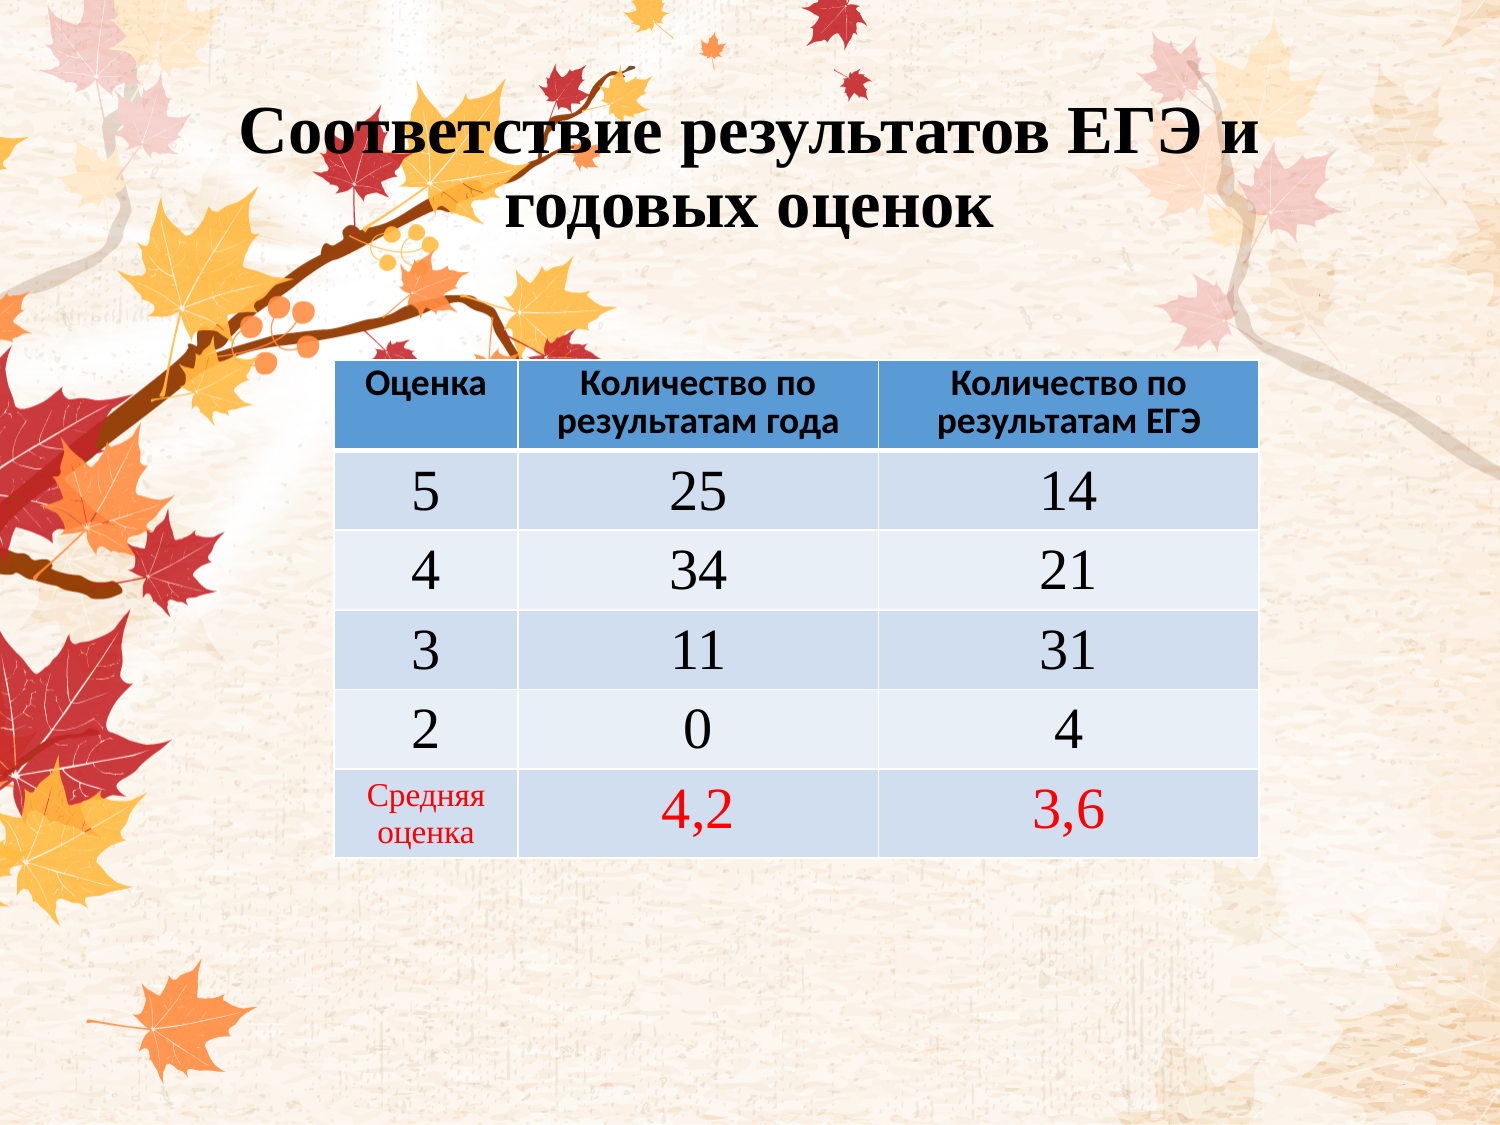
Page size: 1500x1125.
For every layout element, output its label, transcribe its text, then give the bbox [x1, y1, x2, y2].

table_cell 3 [335, 611, 517, 689]
table_cell 4 [335, 531, 517, 609]
table_header Оценка [335, 361, 517, 448]
table_header Количество по результатам ЕГЭ [879, 361, 1258, 448]
table_cell 5 [335, 453, 517, 529]
title Соответствие результатов ЕГЭ и годовых оценок [103, 59, 1397, 278]
table_cell 4,2 [519, 770, 878, 857]
table_cell 0 [519, 690, 878, 768]
table_cell 21 [879, 531, 1258, 609]
table_cell Средняя оценка [335, 770, 517, 857]
table_cell 11 [519, 611, 878, 689]
table_header Количество по результатам года [519, 361, 878, 448]
table_cell 4 [879, 690, 1258, 768]
table_cell 14 [879, 453, 1258, 529]
table_cell 3,6 [879, 770, 1258, 857]
table_cell 25 [519, 453, 878, 529]
table_cell 34 [519, 531, 878, 609]
table_cell 31 [879, 611, 1258, 689]
picture [0, 0, 1500, 1125]
table_cell 2 [335, 690, 517, 768]
